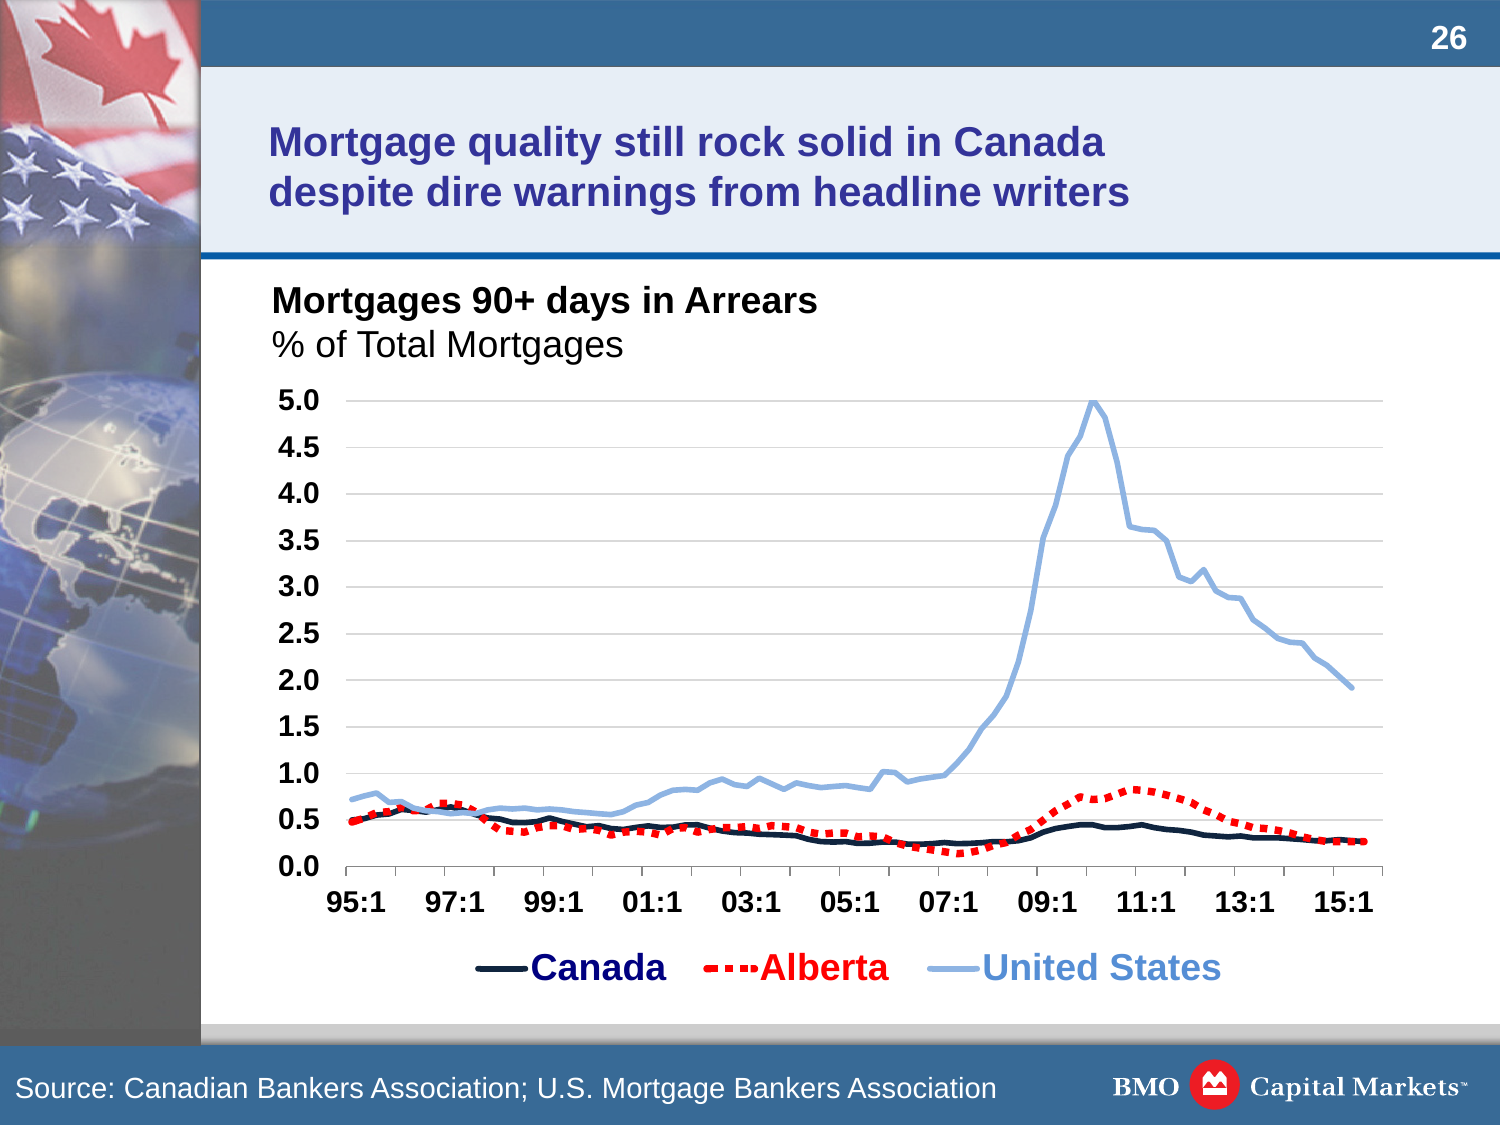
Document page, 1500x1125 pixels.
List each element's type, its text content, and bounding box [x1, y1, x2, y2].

picture [201, 67, 1500, 252]
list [251, 262, 1423, 1006]
slide_number 25 [1132, 8, 1483, 87]
text_box Source: Canadian Bankers Association; U.S. Mortgage Bankers Association [0, 1061, 1102, 1112]
title Mortgage quality still rock solid in Canada despite dire warnings from headline writers [253, 87, 1470, 244]
